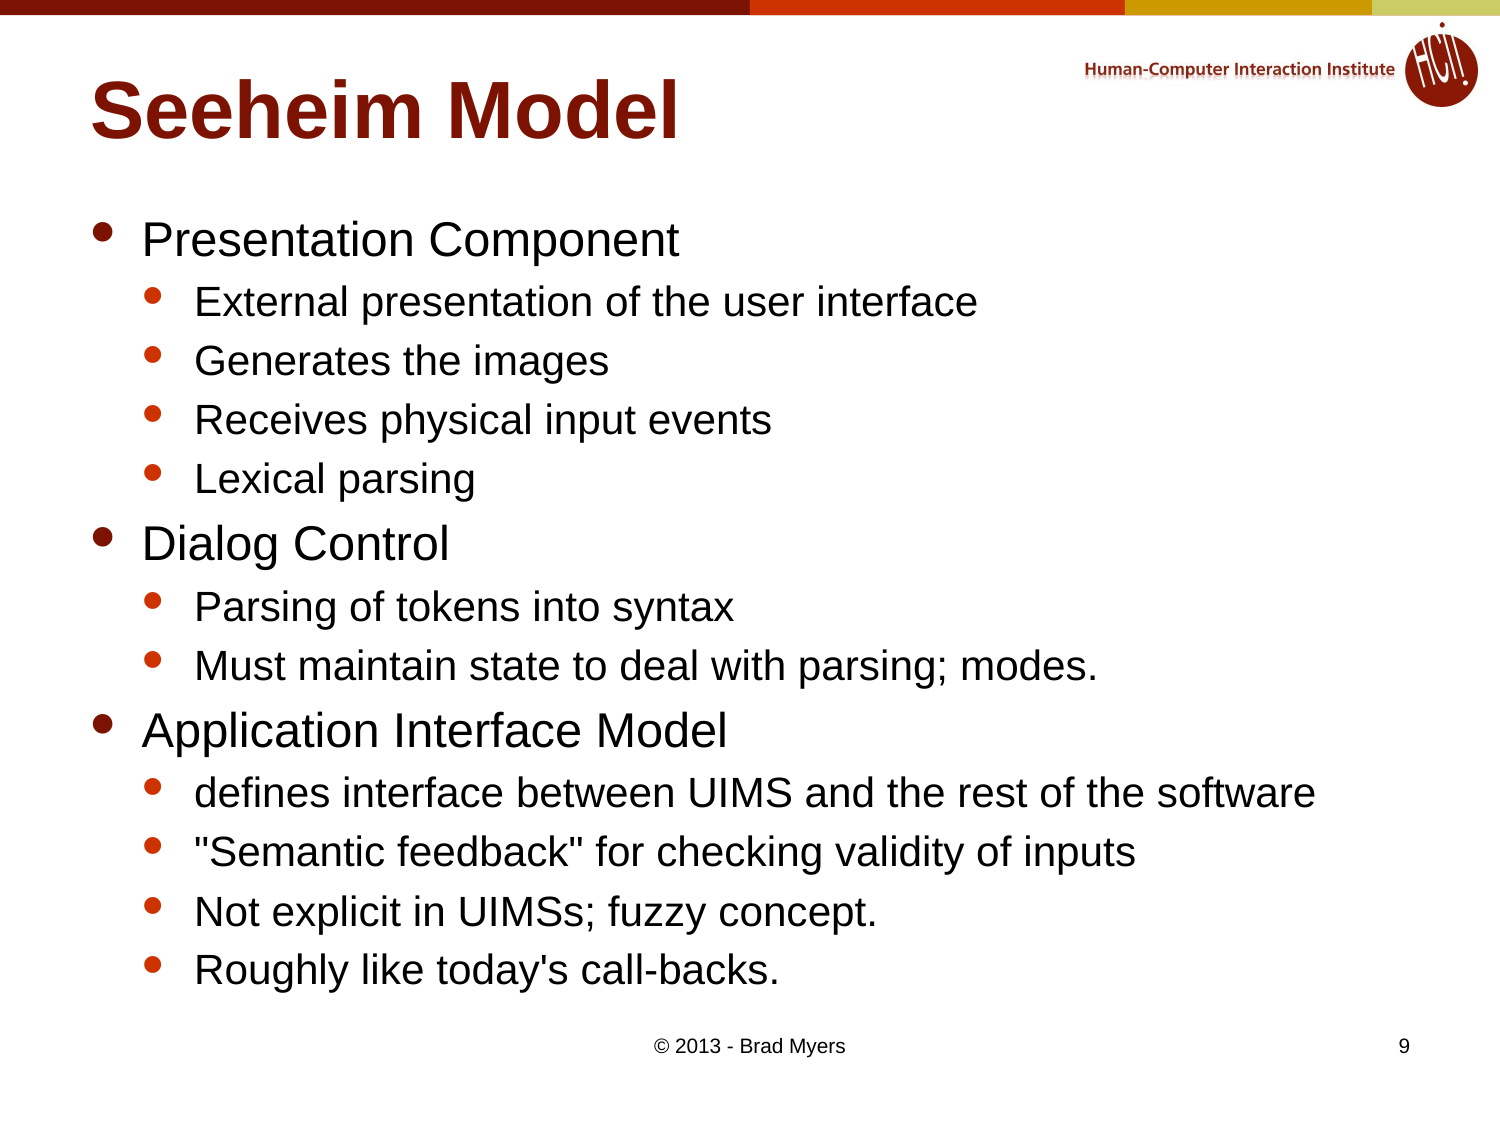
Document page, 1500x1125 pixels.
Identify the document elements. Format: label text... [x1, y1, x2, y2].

list Presentation Component External presentation of the user interface Generates the images Receives physical input events Lexical parsing Dialog Control Parsing of tokens into syntax Must maintain state to deal with parsing; modes. Application Interface Model defines interface between UIMS and the rest of the software "Semantic feedback" for checking validity of inputs Not explicit in UIMSs; fuzzy concept. Roughly like today's call-backs. [74, 199, 1500, 1006]
footer © 2013 - Brad Myers [512, 1024, 988, 1101]
slide_number 9 [1074, 1024, 1426, 1101]
title Seeheim Model [74, 19, 1313, 163]
picture [1313, 22, 1478, 107]
